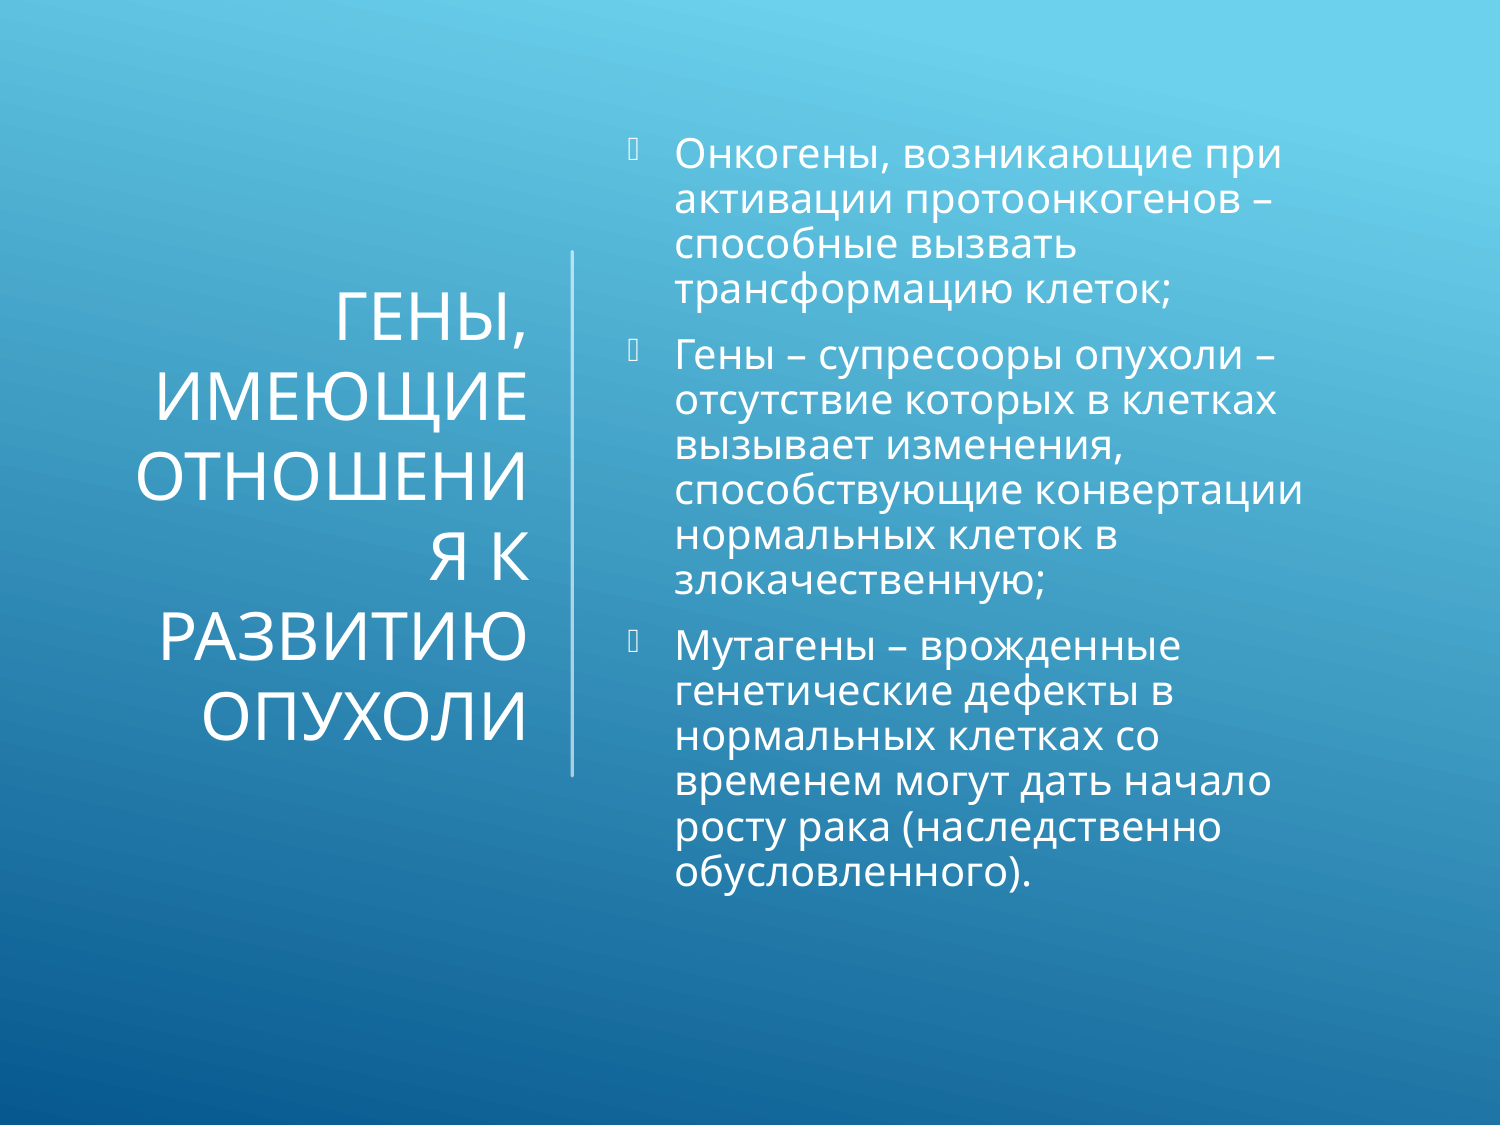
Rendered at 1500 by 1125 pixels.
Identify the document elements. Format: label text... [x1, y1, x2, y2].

title Гены, имеющие отношения к развитию опухоли [84, 112, 546, 915]
list Онкогены, возникающие при активации протоонкогенов – способные вызвать трансформацию клеток; Гены – супресооры опухоли – отсутствие которых в клетках вызывает изменения, способствующие конвертации нормальных клеток в злокачественную; Мутагены – врожденные генетические дефекты в нормальных клетках со временем могут дать начало росту рака (наследственно обусловленного). [612, 112, 1387, 915]
text_box [0, 0, 1500, 1125]
